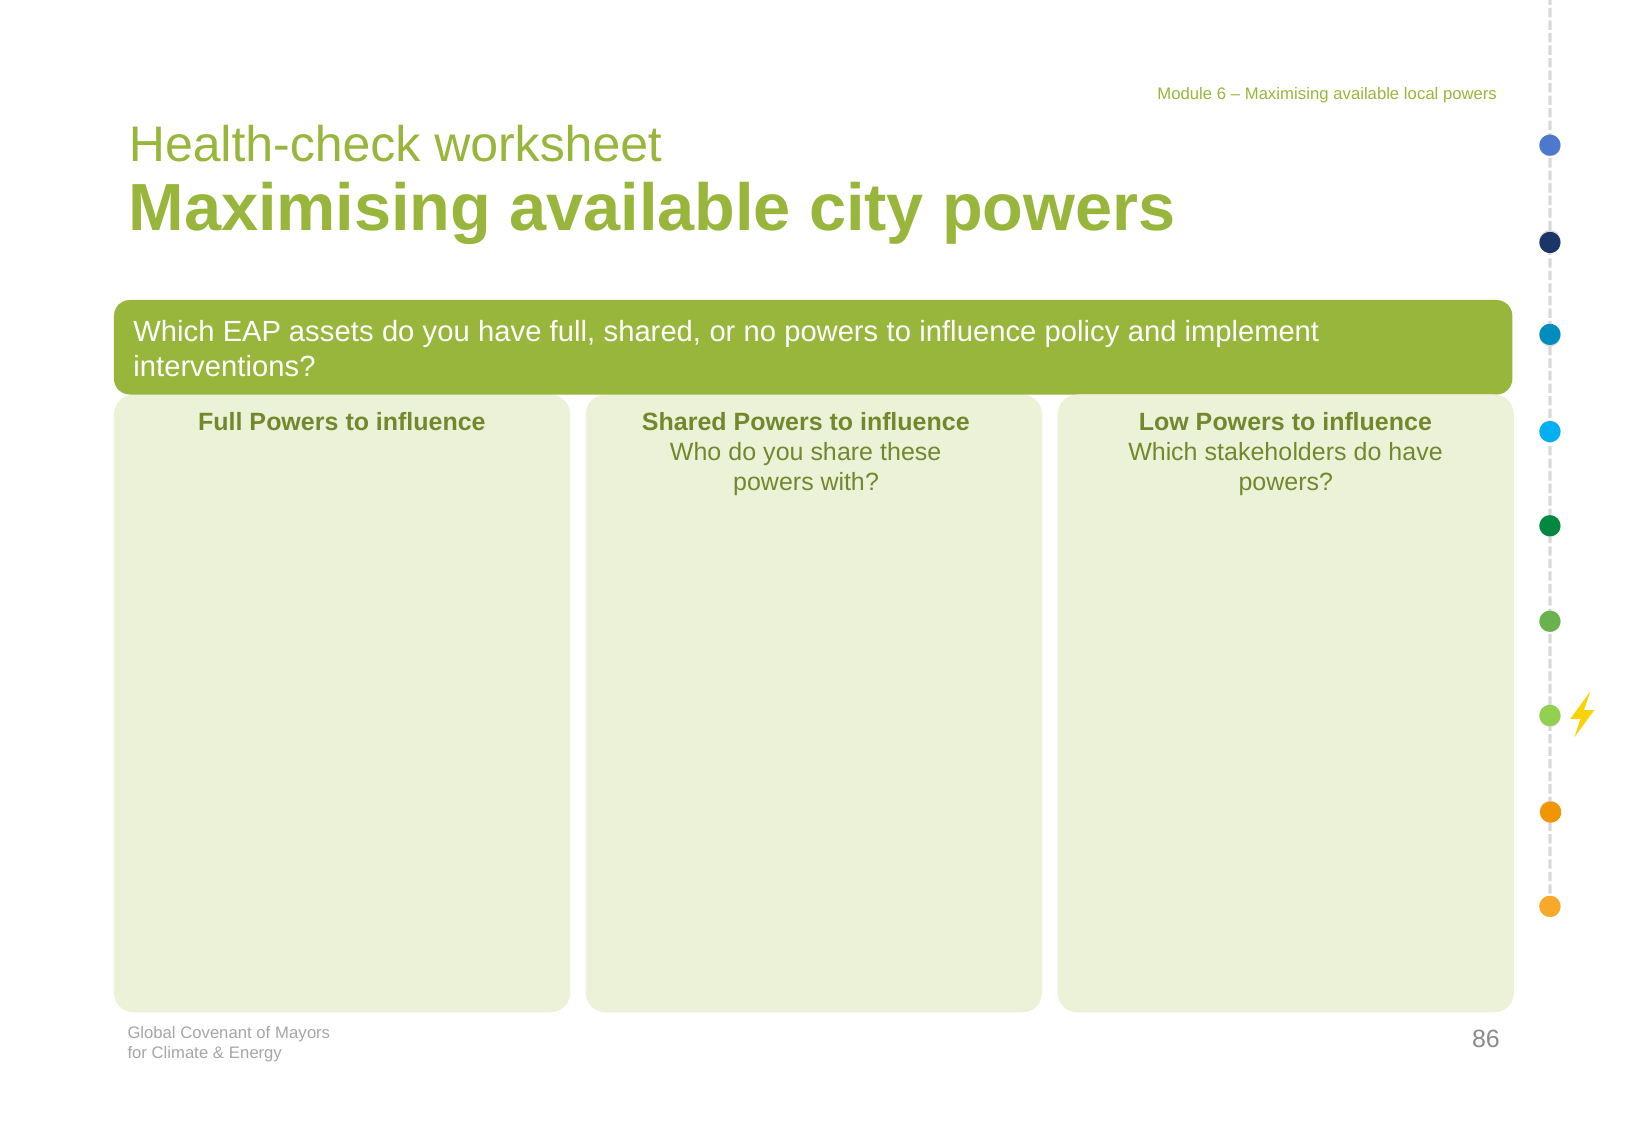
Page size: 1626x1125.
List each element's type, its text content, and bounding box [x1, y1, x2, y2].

text_box [1538, 420, 1562, 444]
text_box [1570, 691, 1595, 738]
title Health-check worksheet Maximising available city powers [114, 110, 1232, 274]
slide_number 86 [1437, 1014, 1516, 1075]
text_box [1056, 393, 1515, 1014]
text_box [1538, 894, 1562, 918]
text_box [1539, 800, 1563, 824]
text_box [1538, 609, 1562, 633]
text_box Shared Powers to influence Who do you share these powers with? [624, 398, 988, 503]
text_box [1538, 133, 1562, 157]
text_box [1538, 514, 1562, 538]
text_box [1538, 703, 1562, 728]
text_box Low Powers to influence Which stakeholders do have powers? [1104, 398, 1468, 503]
text_box [1538, 230, 1562, 255]
list Module 6 – Maximising available local powers [999, 75, 1513, 111]
text_box Which EAP assets do you have full, shared, or no powers to influence policy and implement interventions? [112, 298, 1514, 396]
text_box [112, 395, 572, 1014]
text_box Full Powers to influence [160, 398, 524, 444]
text_box [1538, 322, 1562, 346]
text_box [584, 396, 1044, 1014]
